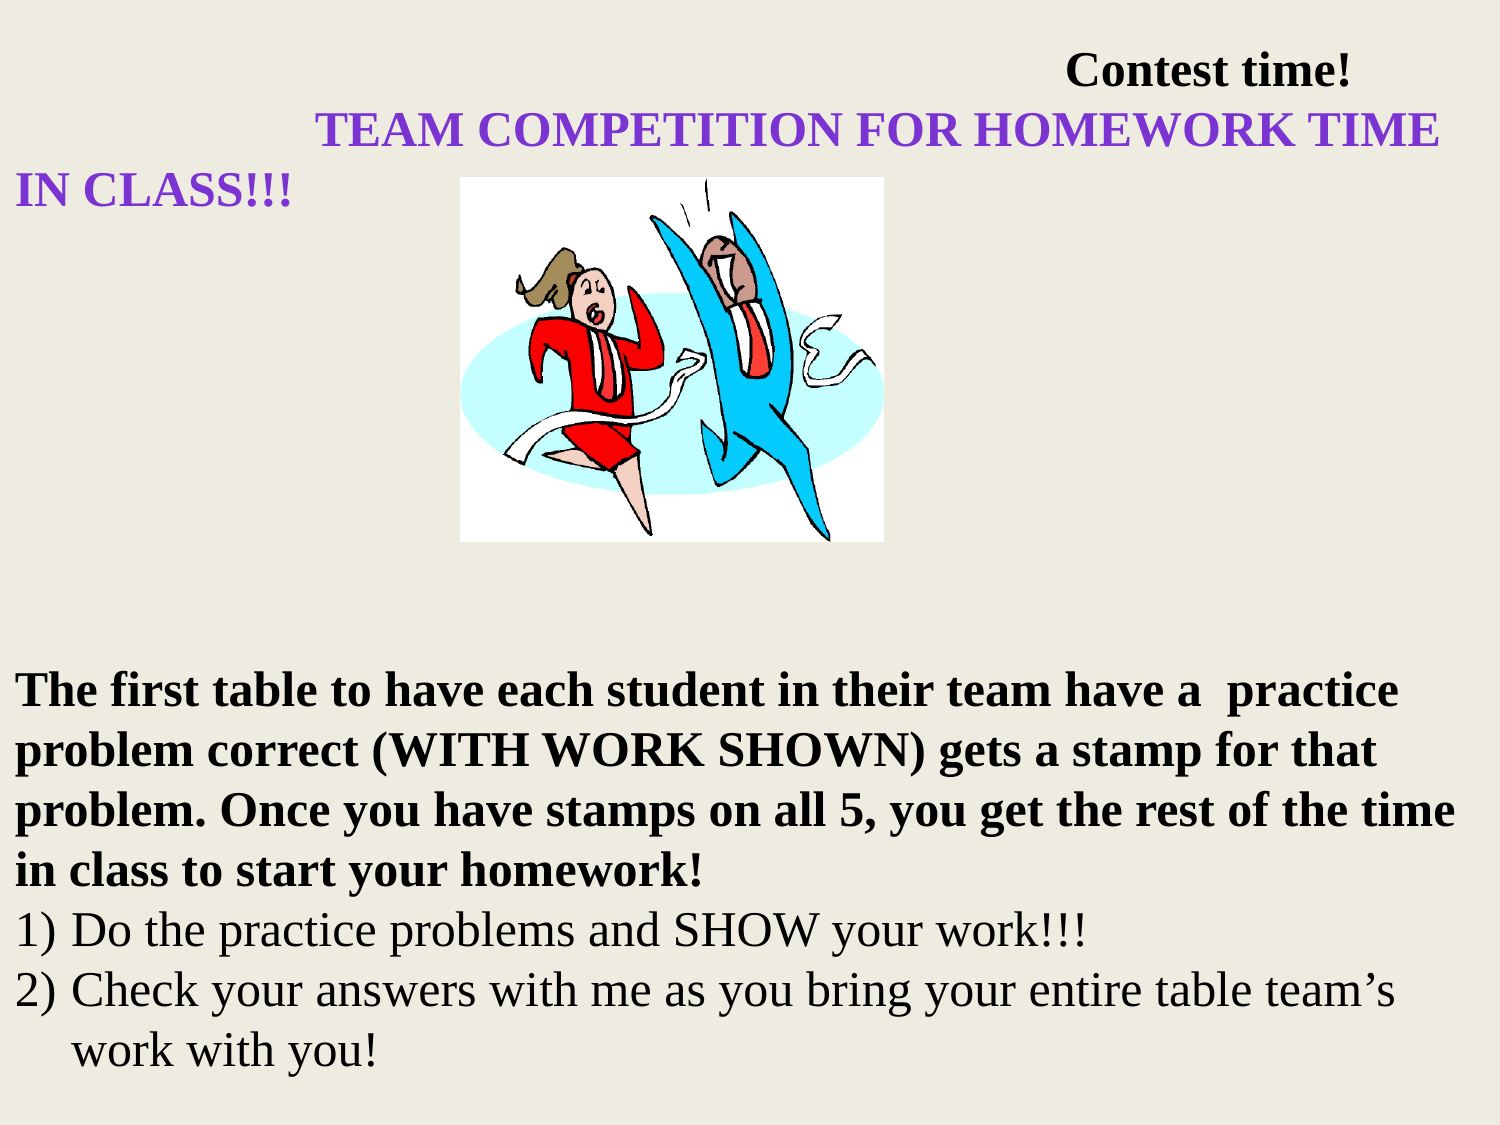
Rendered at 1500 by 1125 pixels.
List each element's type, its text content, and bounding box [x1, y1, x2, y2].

text_box Contest time! Team Competition for Homework Time in class!!! The first table to have each student in their team have a practice problem correct (WITH WORK SHOWN) gets a stamp for that problem. Once you have stamps on all 5, you get the rest of the time in class to start your homework! Do the practice problems and SHOW your work!!! Check your answers with me as you bring your entire table team’s work with you! [0, 29, 1500, 1084]
picture [460, 177, 884, 542]
